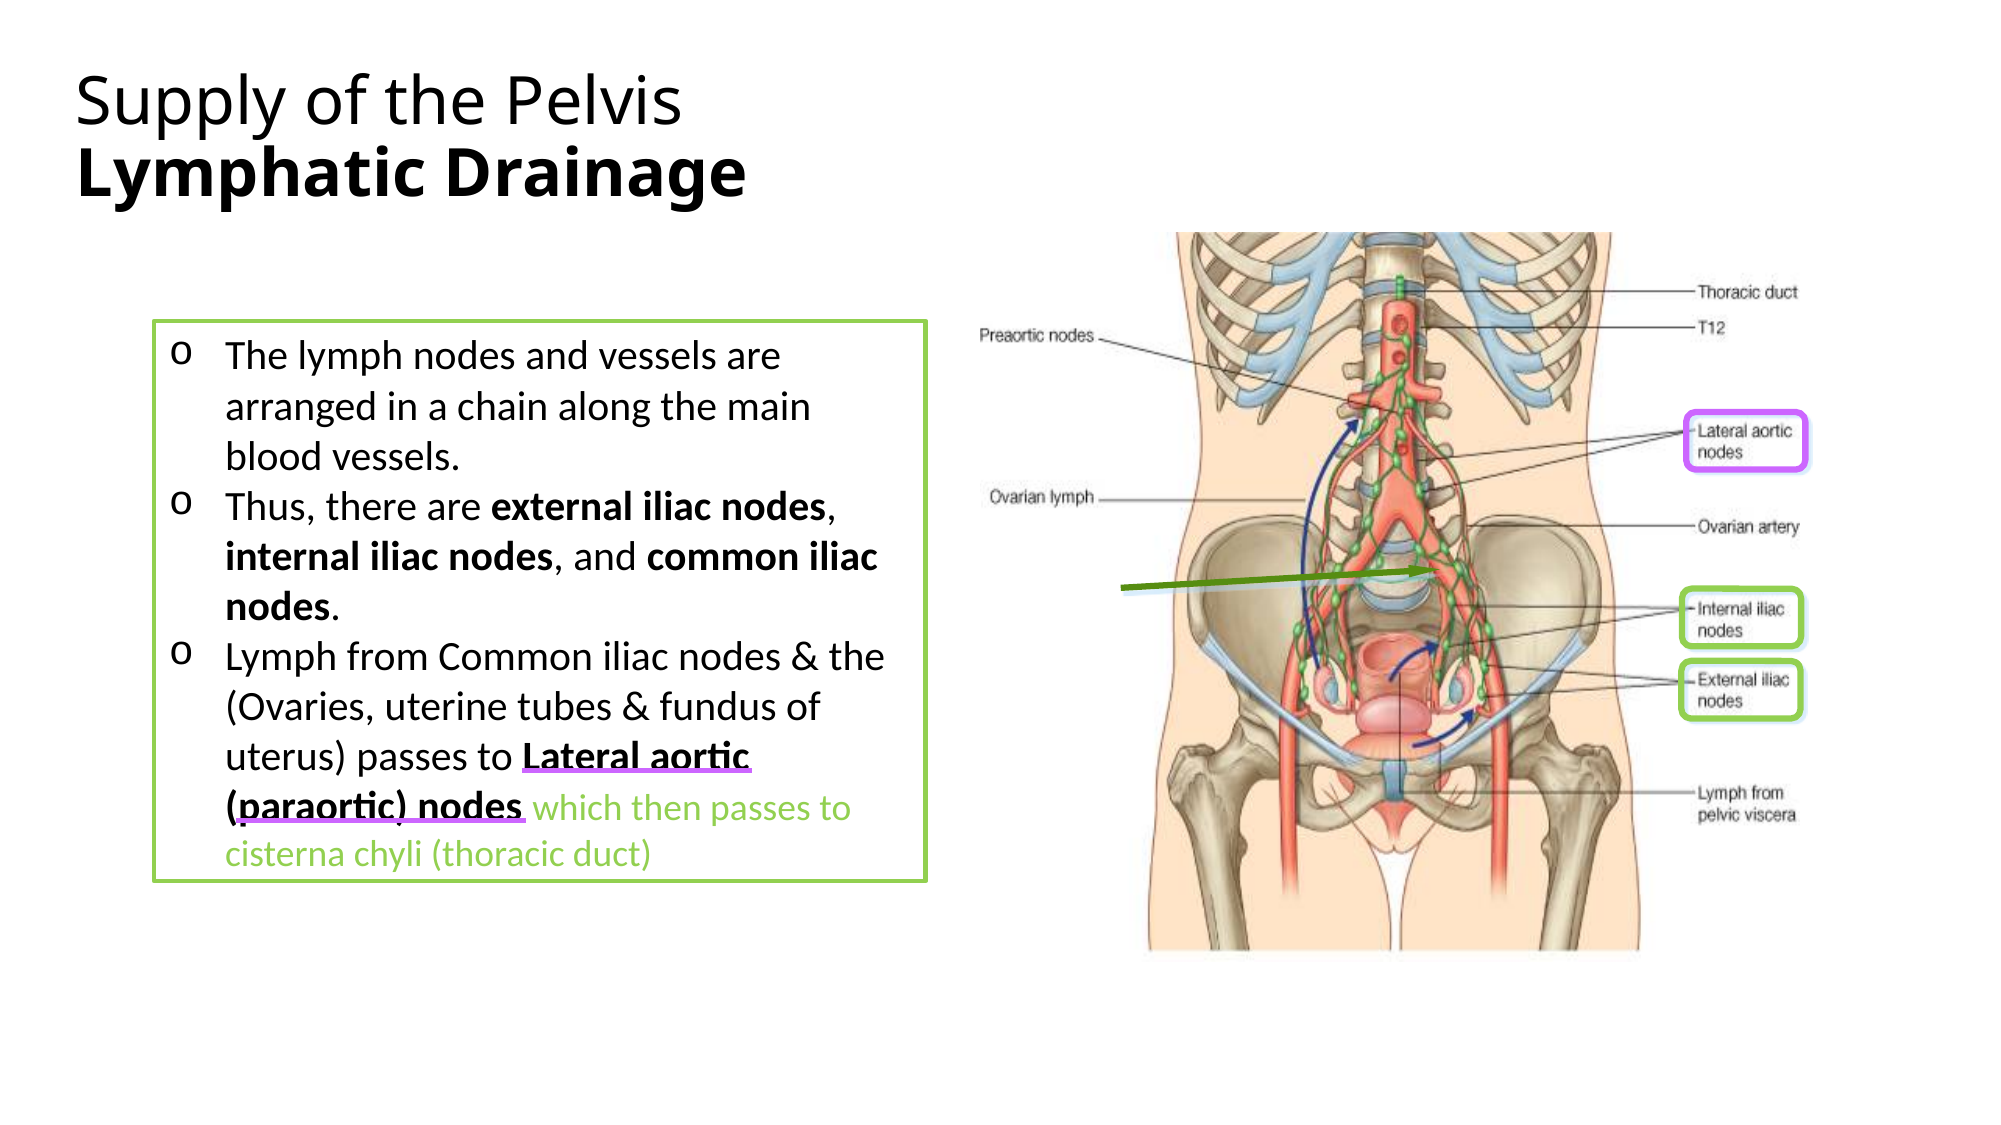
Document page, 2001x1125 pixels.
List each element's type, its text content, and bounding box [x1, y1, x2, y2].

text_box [980, 231, 1806, 962]
text_box The lymph nodes and vessels are arranged in a chain along the main blood vessels. Thus, there are external iliac nodes, internal iliac nodes, and common iliac nodes. Lymph from Common iliac nodes & the (Ovaries, uterine tubes & fundus of uterus) passes to Lateral aortic (paraortic) nodes which then passes to cisterna chyli (thoracic duct) [154, 321, 926, 881]
text_box Supply of the Pelvis Lymphatic Drainage [61, 59, 781, 219]
